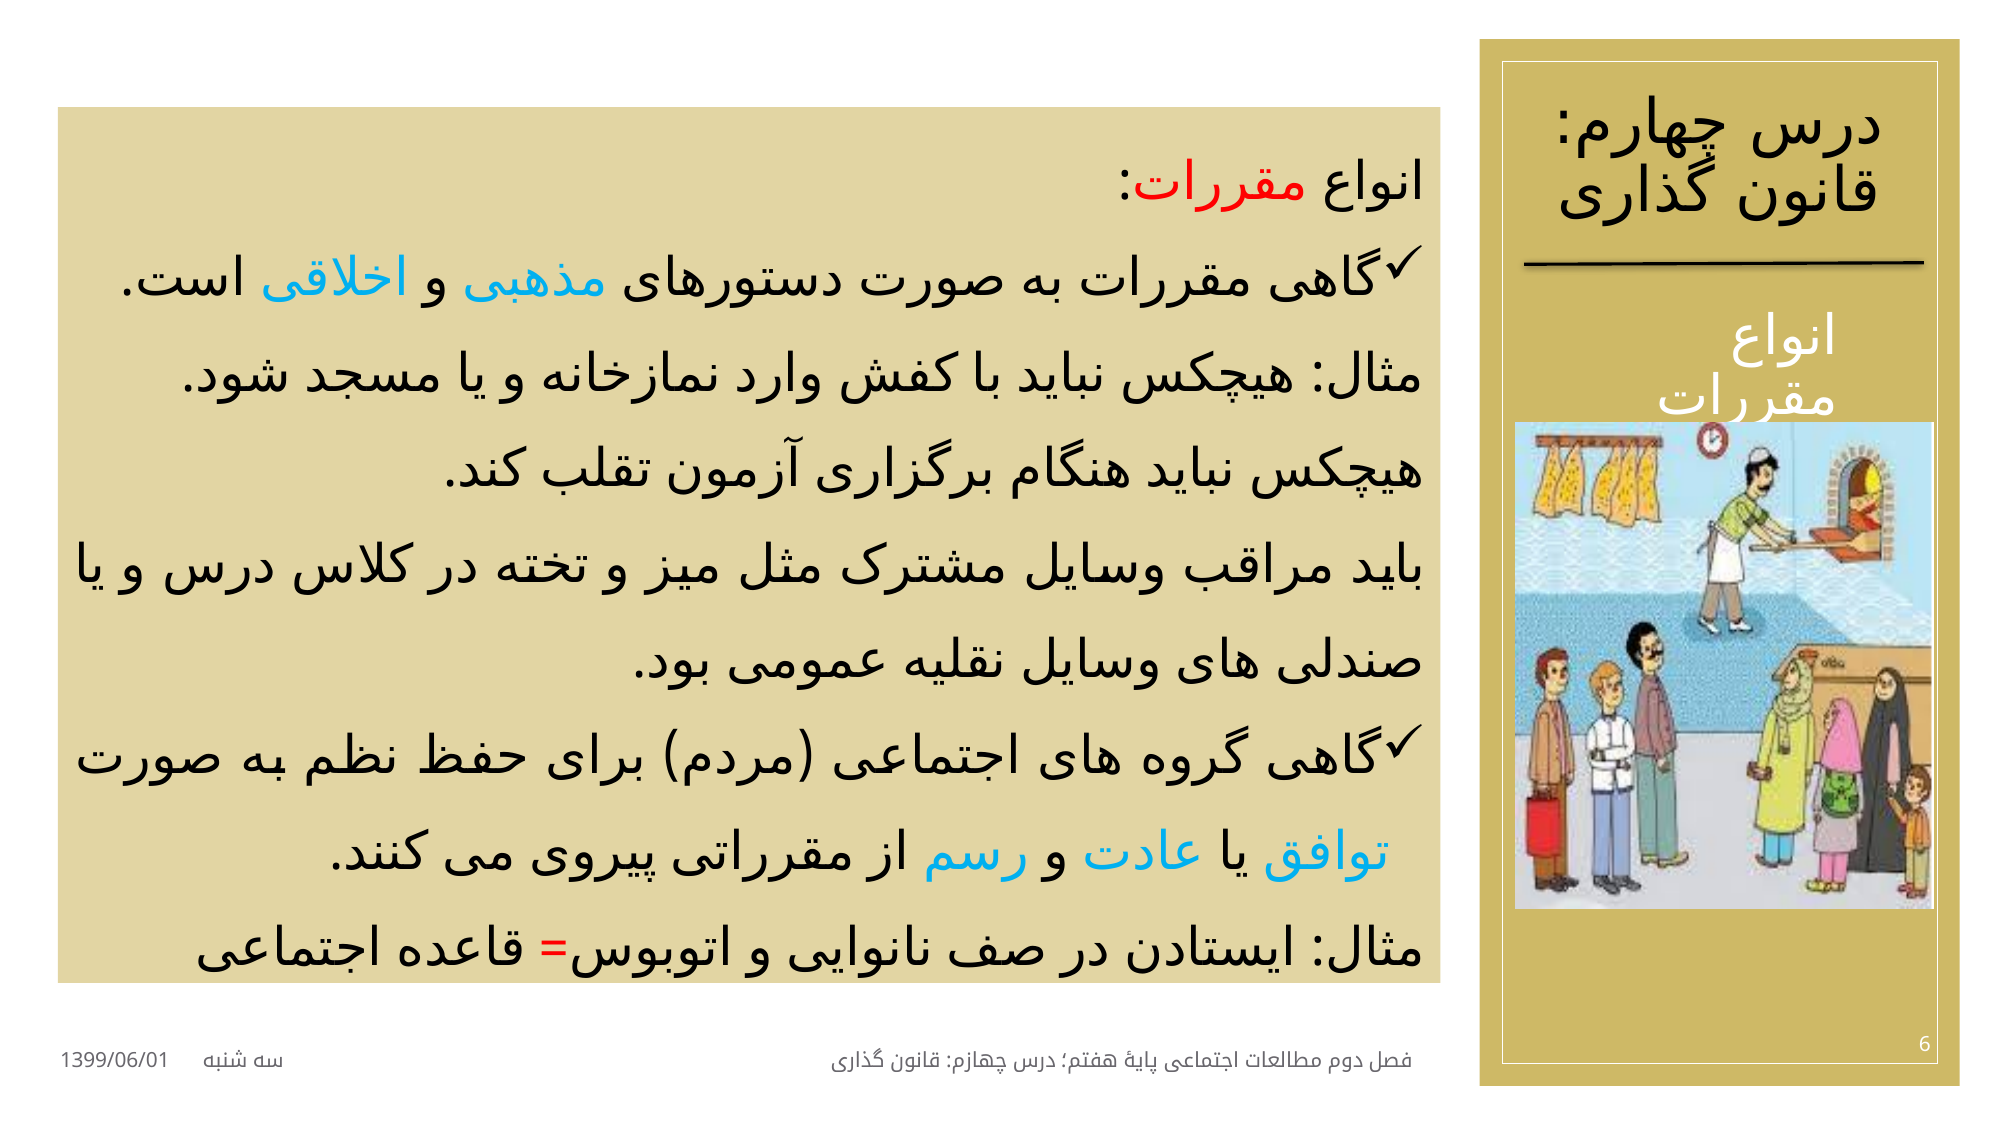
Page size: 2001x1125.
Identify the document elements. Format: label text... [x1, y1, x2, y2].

picture [1514, 422, 1934, 909]
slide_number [45, 1034, 496, 1080]
footer فصل دوم مطالعات اجتماعی پایۀ هفتم؛ درس چهازم: قانون گذاری [572, 1034, 1428, 1080]
text_box انواع مقررات: گاهی مقررات به صورت دستورهای مذهبی و اخلاقی است. مثال: هیچکس نباید با کفش وارد نمازخانه و یا مسجد شود. هیچکس نباید هنگام برگزاری آزمون تقلب کند. باید مراقب وسایل مشترک مثل میز و تخته در کلاس درس و یا صندلی های وسایل نقلیه عمومی بود. گاهی گروه های اجتماعی (مردم) برای حفظ نظم به صورت توافق یا عادت و رسم از مقرراتی پیروی می کنند. مثال: ایستادن در صف نانوایی و اتوبوس= قاعده اجتماعی [57, 107, 1441, 983]
title درس چهارم: قانون گذاری [1501, 79, 1936, 233]
list انواع مقررات [1611, 299, 1854, 419]
slide_number 6 [1705, 1021, 1946, 1067]
